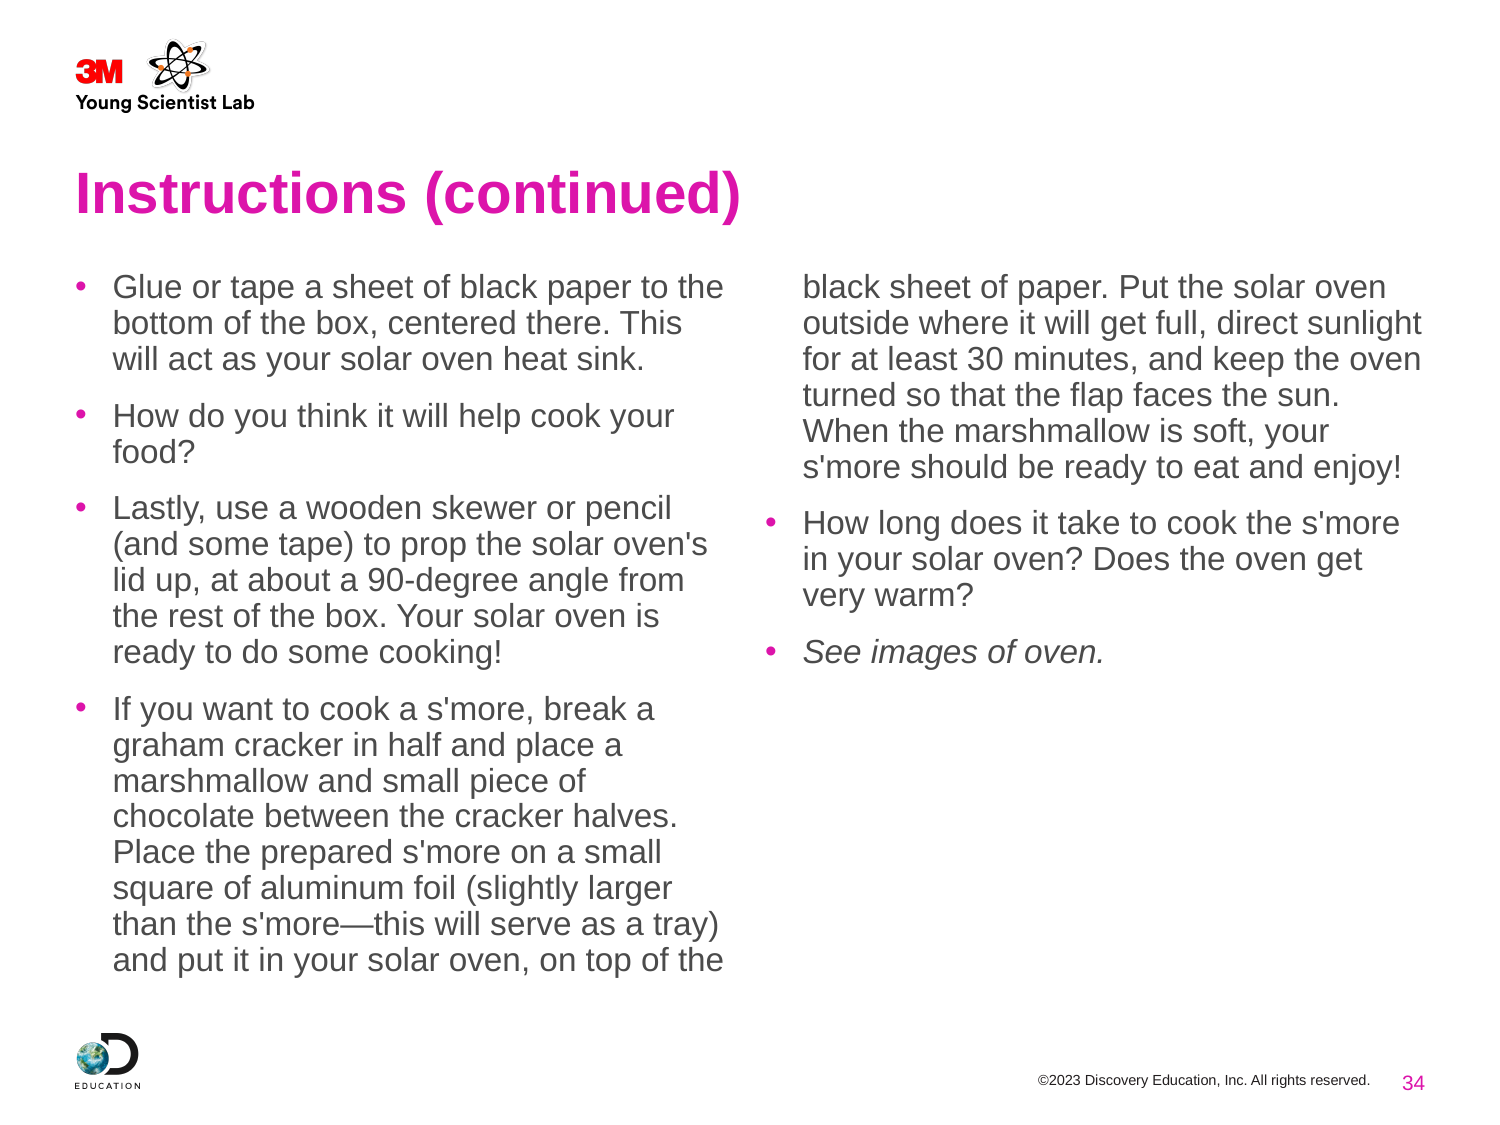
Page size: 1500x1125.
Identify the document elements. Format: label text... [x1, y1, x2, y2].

picture [75, 1033, 140, 1089]
list Glue or tape a sheet of black paper to the bottom of the box, centered there. This will act as your solar oven heat sink. How do you think it will help cook your food? Lastly, use a wooden skewer or pencil (and some tape) to prop the solar oven's lid up, at about a 90-degree angle from the rest of the box. Your solar oven is ready to do some cooking! If you want to cook a s'more, break a graham cracker in half and place a marshmallow and small piece of chocolate between the cracker halves. Place the prepared s'more on a small square of aluminum foil (slightly larger than the s'more—this will serve as a tray) and put it in your solar oven, on top of the black sheet of paper. Put the solar oven outside where it will get full, direct sunlight for at least 30 minutes, and keep the oven turned so that the flap faces the sun. When the marshmallow is soft, your s'more should be ready to eat and enjoy! How long does it take to cook the s'more in your solar oven? Does the oven get very warm? See images of oven. [75, 270, 1425, 1005]
title Instructions (continued) [75, 135, 1020, 255]
picture [75, 37, 255, 113]
